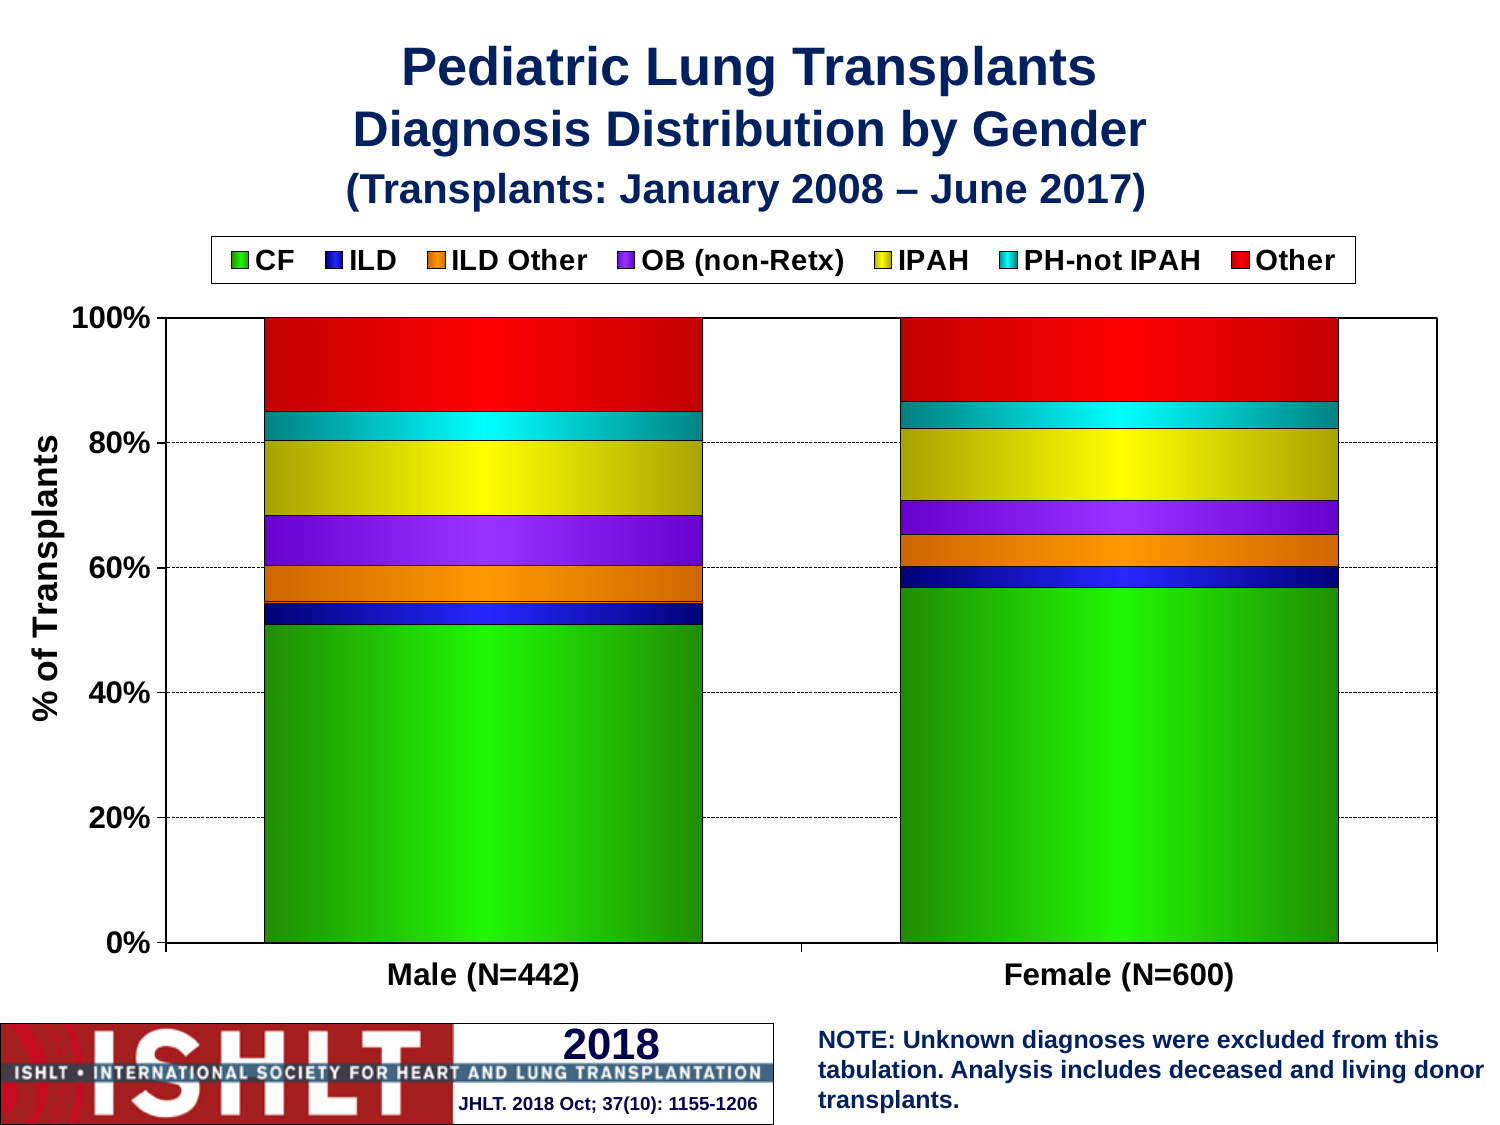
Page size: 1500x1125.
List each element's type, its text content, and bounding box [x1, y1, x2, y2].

text_box (Transplants: January 2008 – June 2017) [330, 153, 1162, 210]
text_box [0, 1007, 774, 1125]
chart [0, 212, 1476, 1024]
text_box NOTE: Unknown diagnoses were excluded from this tabulation. Analysis includes deceased and living donor transplants. [803, 1015, 1500, 1121]
title Pediatric Lung Transplants Diagnosis Distribution by Gender [0, 24, 1500, 213]
